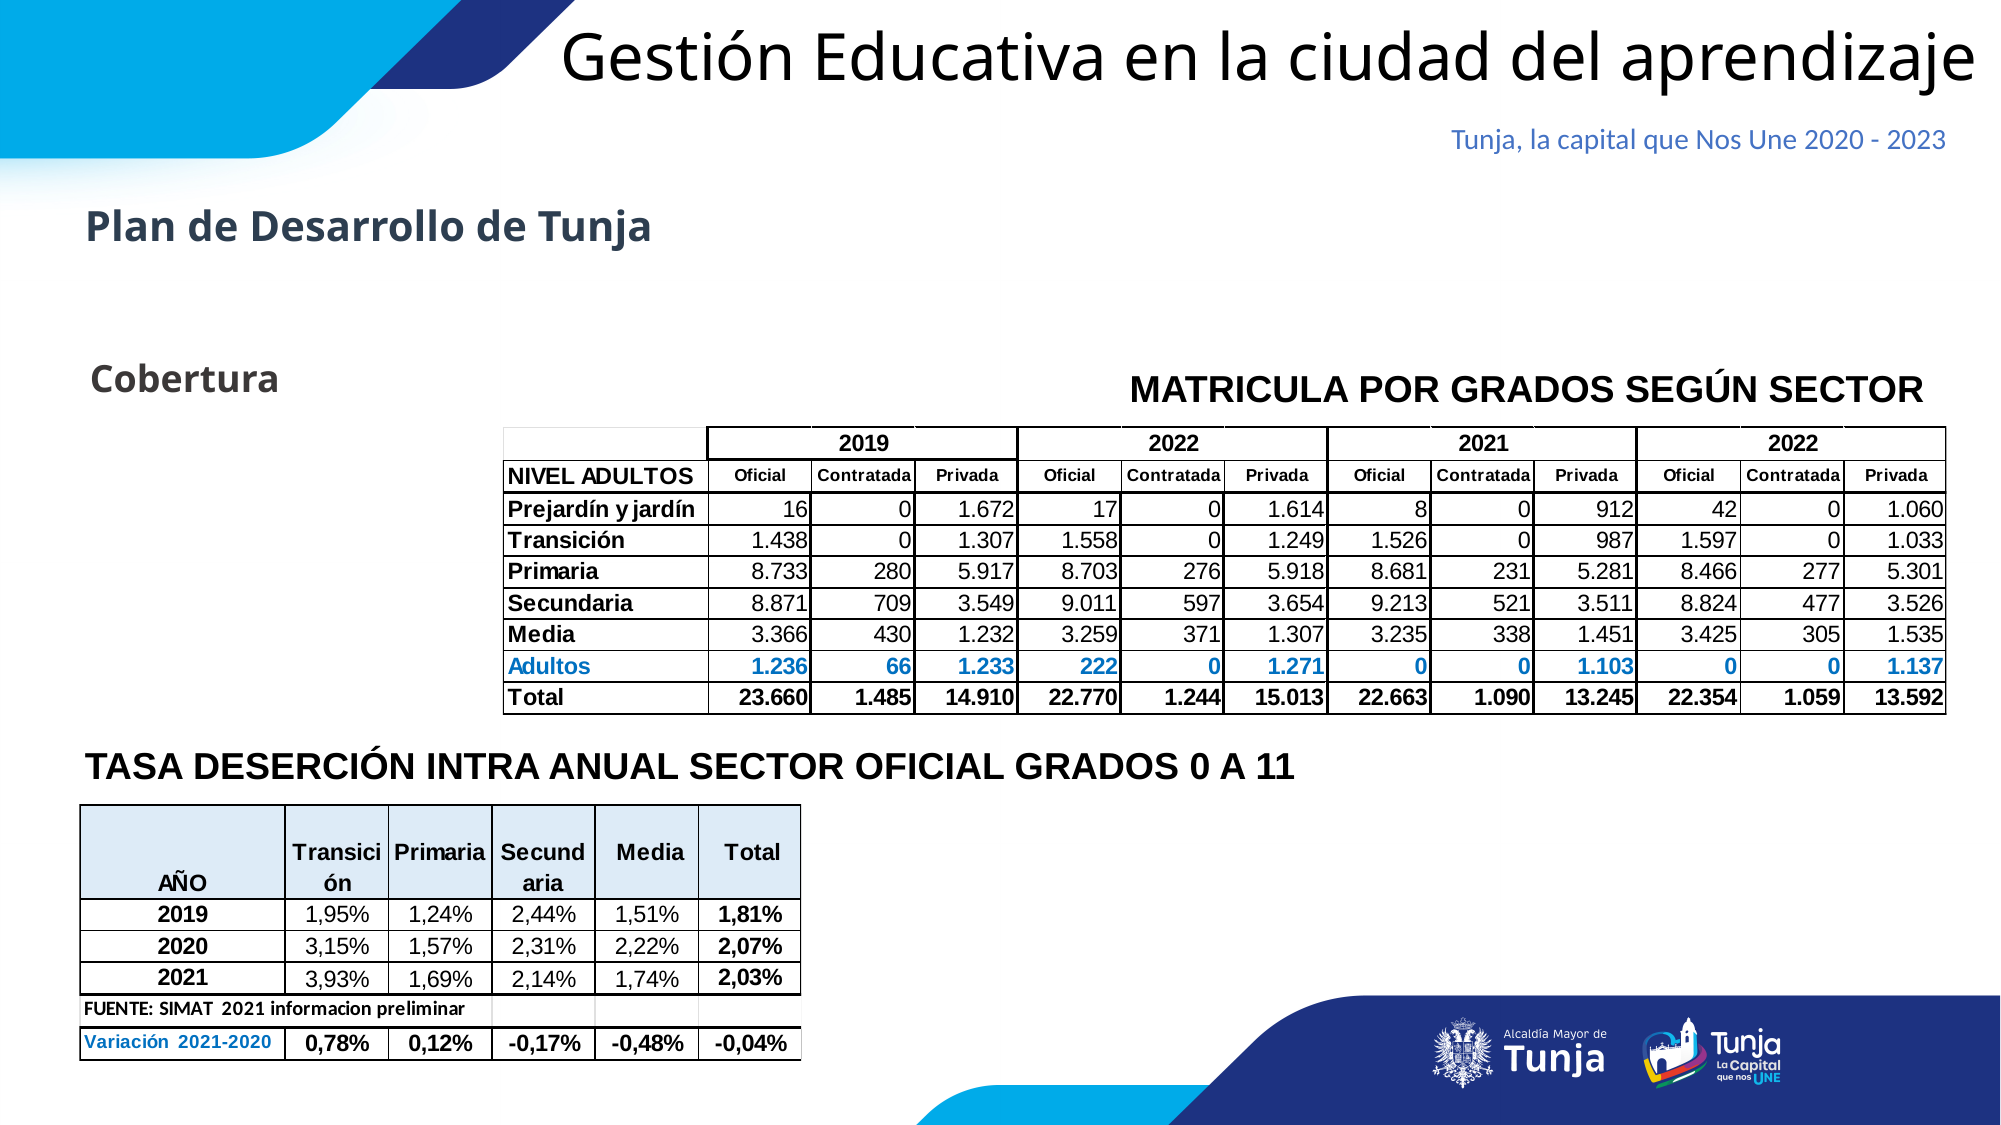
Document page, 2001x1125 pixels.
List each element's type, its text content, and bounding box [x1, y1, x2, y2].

text_box Gestión Educativa en la ciudad del aprendizaje [541, 0, 1998, 103]
text_box Plan de Desarrollo de Tunja [70, 192, 1963, 257]
text_box TASA DESERCIÓN INTRA ANUAL SECTOR OFICIAL GRADOS 0 A 11 [70, 734, 1433, 795]
text_box MATRICULA POR GRADOS SEGÚN SECTOR [948, 357, 1949, 418]
text_box Cobertura [0, 347, 1006, 407]
picture [0, 0, 2001, 1125]
subtitle Tunja, la capital que Nos Une 2020 - 2023 [355, 116, 1963, 164]
